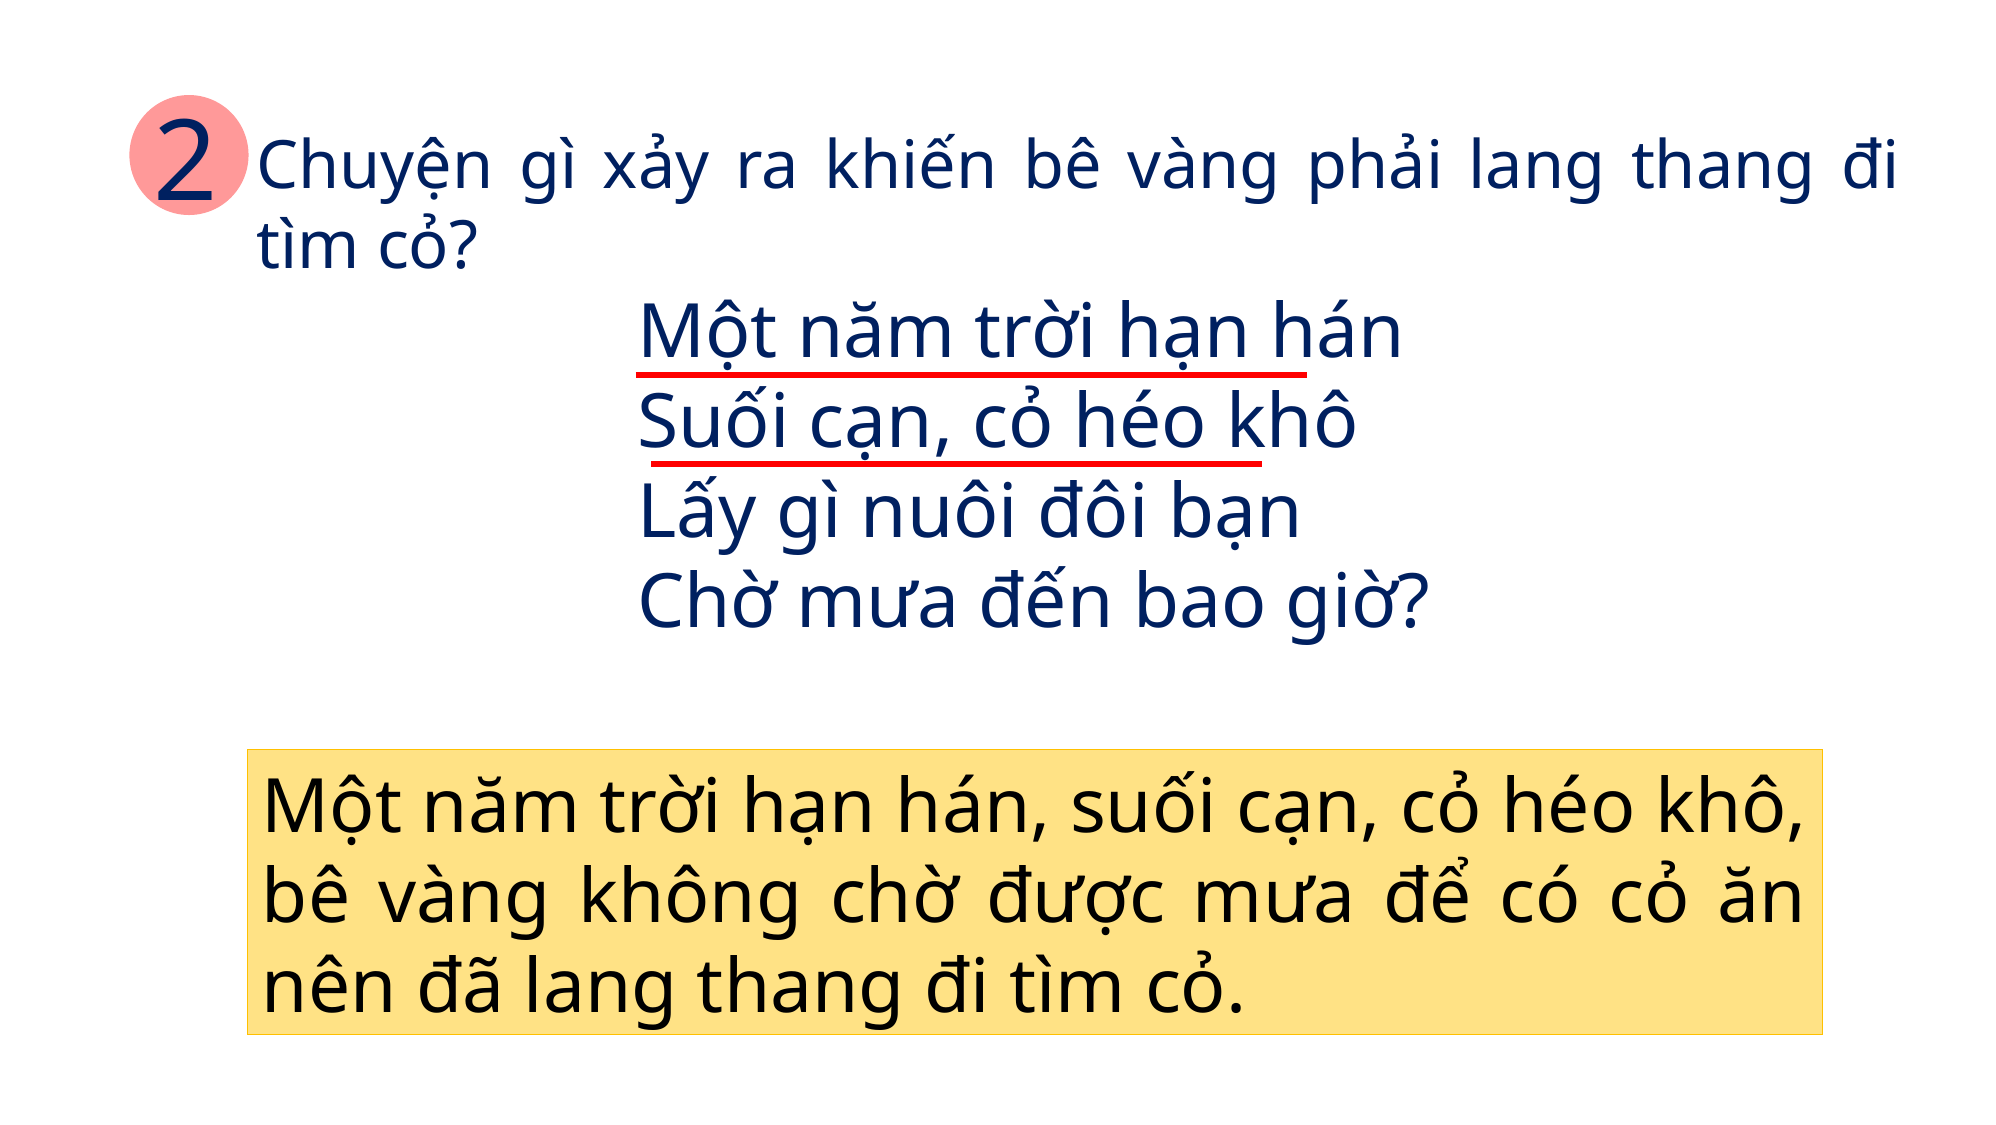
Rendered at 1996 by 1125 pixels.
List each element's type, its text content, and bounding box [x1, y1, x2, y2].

text_box Một năm trời hạn hán, suối cạn, cỏ héo khô, bê vàng không chờ được mưa để có cỏ ăn nên đã lang thang đi tìm cỏ. [247, 749, 1823, 1035]
text_box Một năm trời hạn hán Suối cạn, cỏ héo khô Lấy gì nuôi đôi bạn Chờ mưa đến bao giờ? [622, 274, 1490, 650]
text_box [129, 94, 1918, 216]
